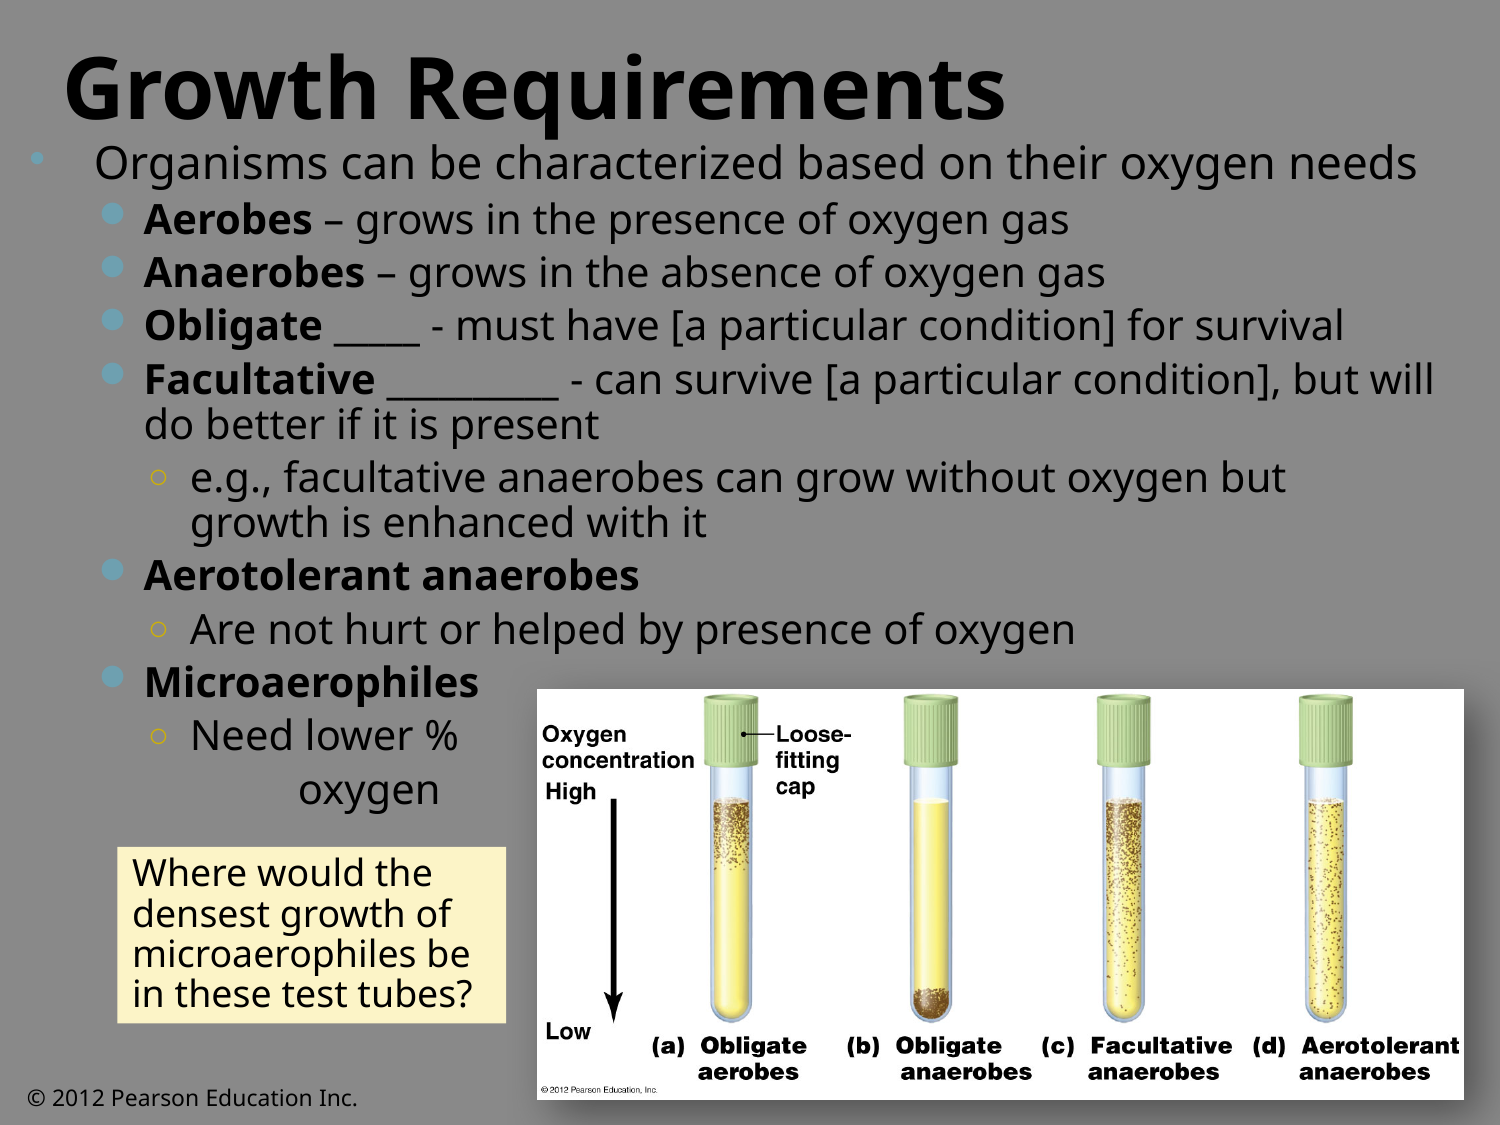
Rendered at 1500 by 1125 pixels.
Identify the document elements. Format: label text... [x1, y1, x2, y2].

text_box © 2012 Pearson Education Inc. [11, 1075, 475, 1119]
title Growth Requirements [62, 33, 1425, 137]
list Organisms can be characterized based on their oxygen needs Aerobes – grows in the presence of oxygen gas Anaerobes – grows in the absence of oxygen gas Obligate _____ - must have [a particular condition] for survival Facultative __________ - can survive [a particular condition], but will do better if it is present e.g., facultative anaerobes can grow without oxygen but growth is enhanced with it Aerotolerant anaerobes Are not hurt or helped by presence of oxygen Microaerophiles Need lower % oxygen [24, 137, 1438, 780]
picture [537, 688, 1464, 1100]
text_box Where would the densest growth of microaerophiles be in these test tubes? [117, 846, 507, 1024]
